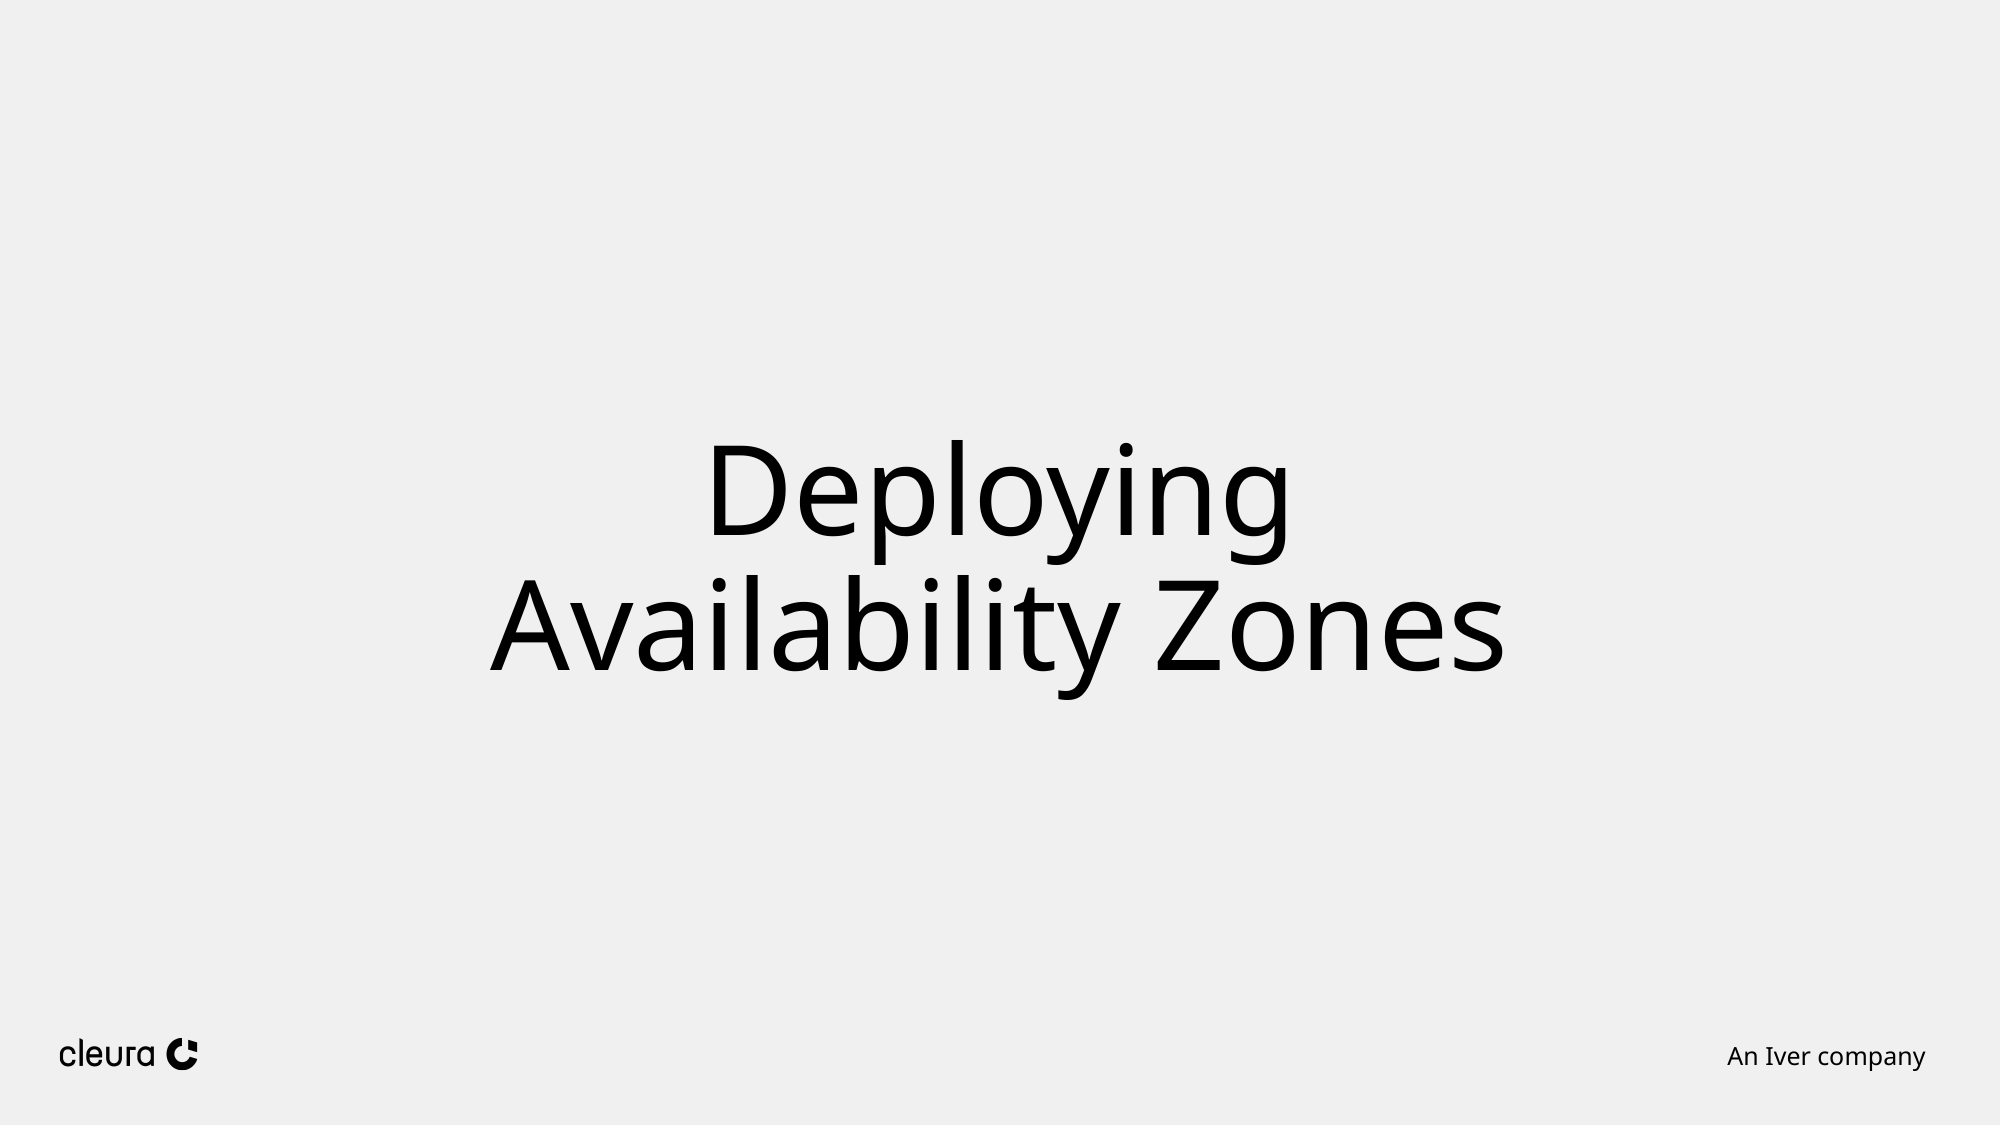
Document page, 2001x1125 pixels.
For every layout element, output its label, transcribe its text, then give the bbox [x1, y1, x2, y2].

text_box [58, 1032, 1941, 1078]
title Deploying Availability Zones [249, 366, 1750, 759]
